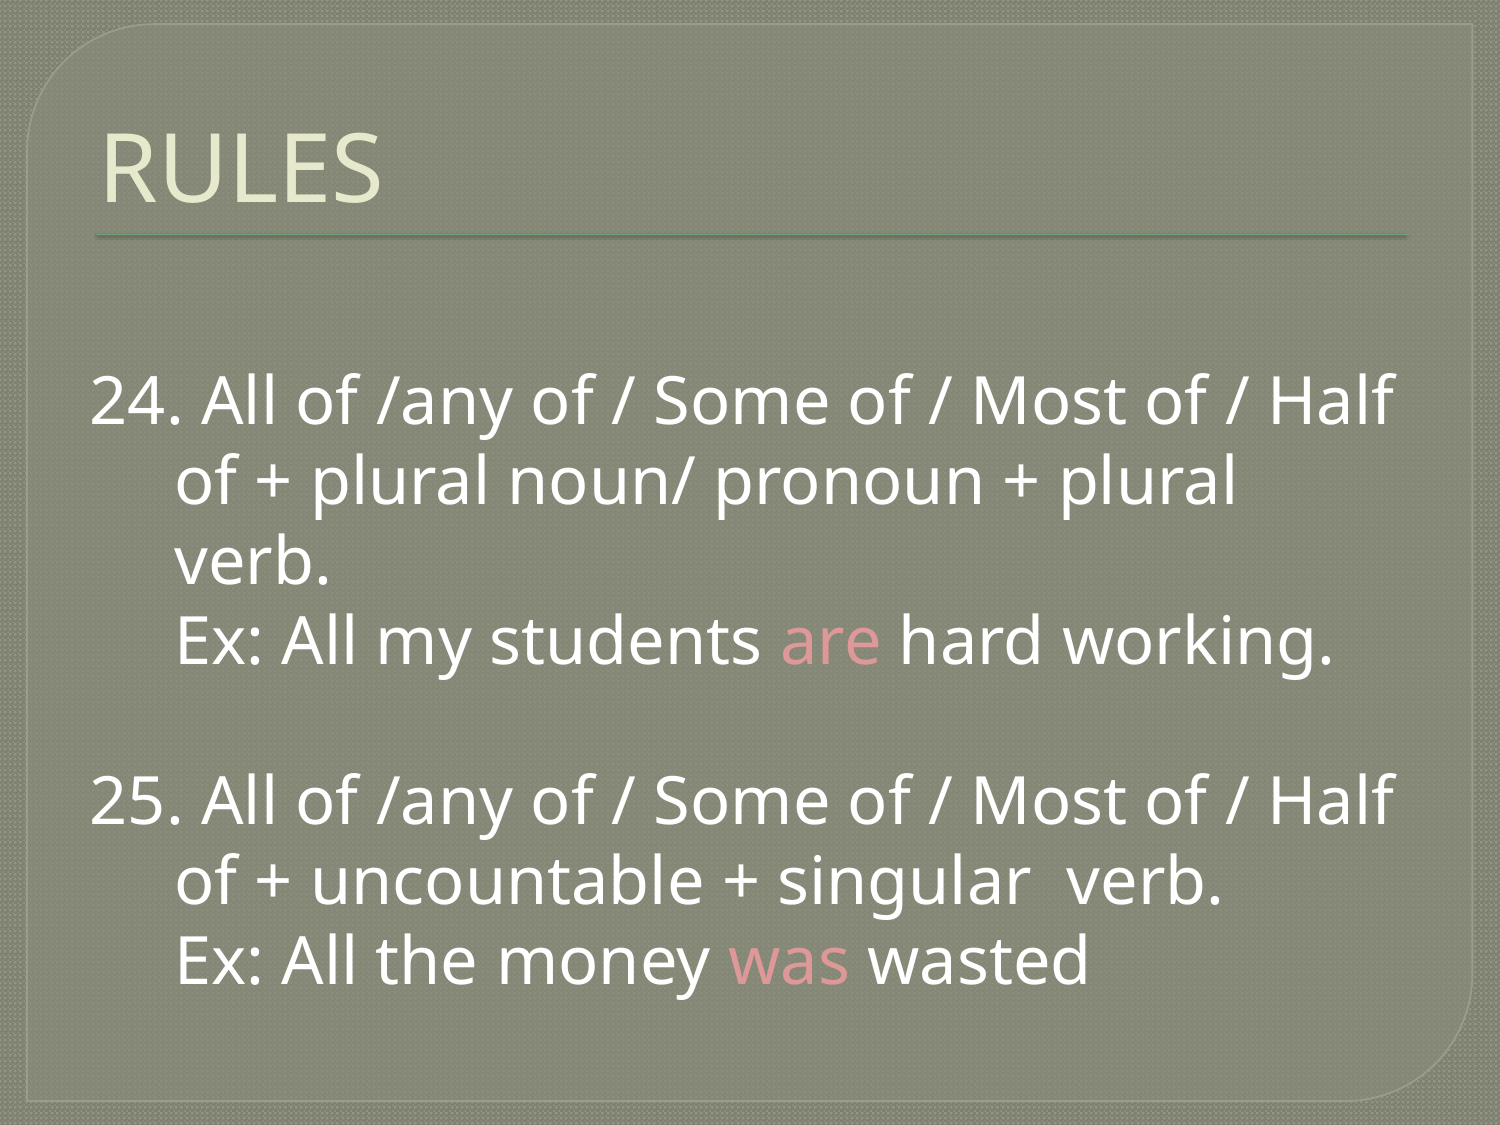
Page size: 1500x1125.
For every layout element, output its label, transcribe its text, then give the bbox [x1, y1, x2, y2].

title RULES [75, 41, 1425, 230]
list 24. All of /any of / Some of / Most of / Half of + plural noun/ pronoun + plural verb. Ex: All my students are hard working. 25. All of /any of / Some of / Most of / Half of + uncountable + singular verb. Ex: All the money was wasted [75, 270, 1425, 1013]
